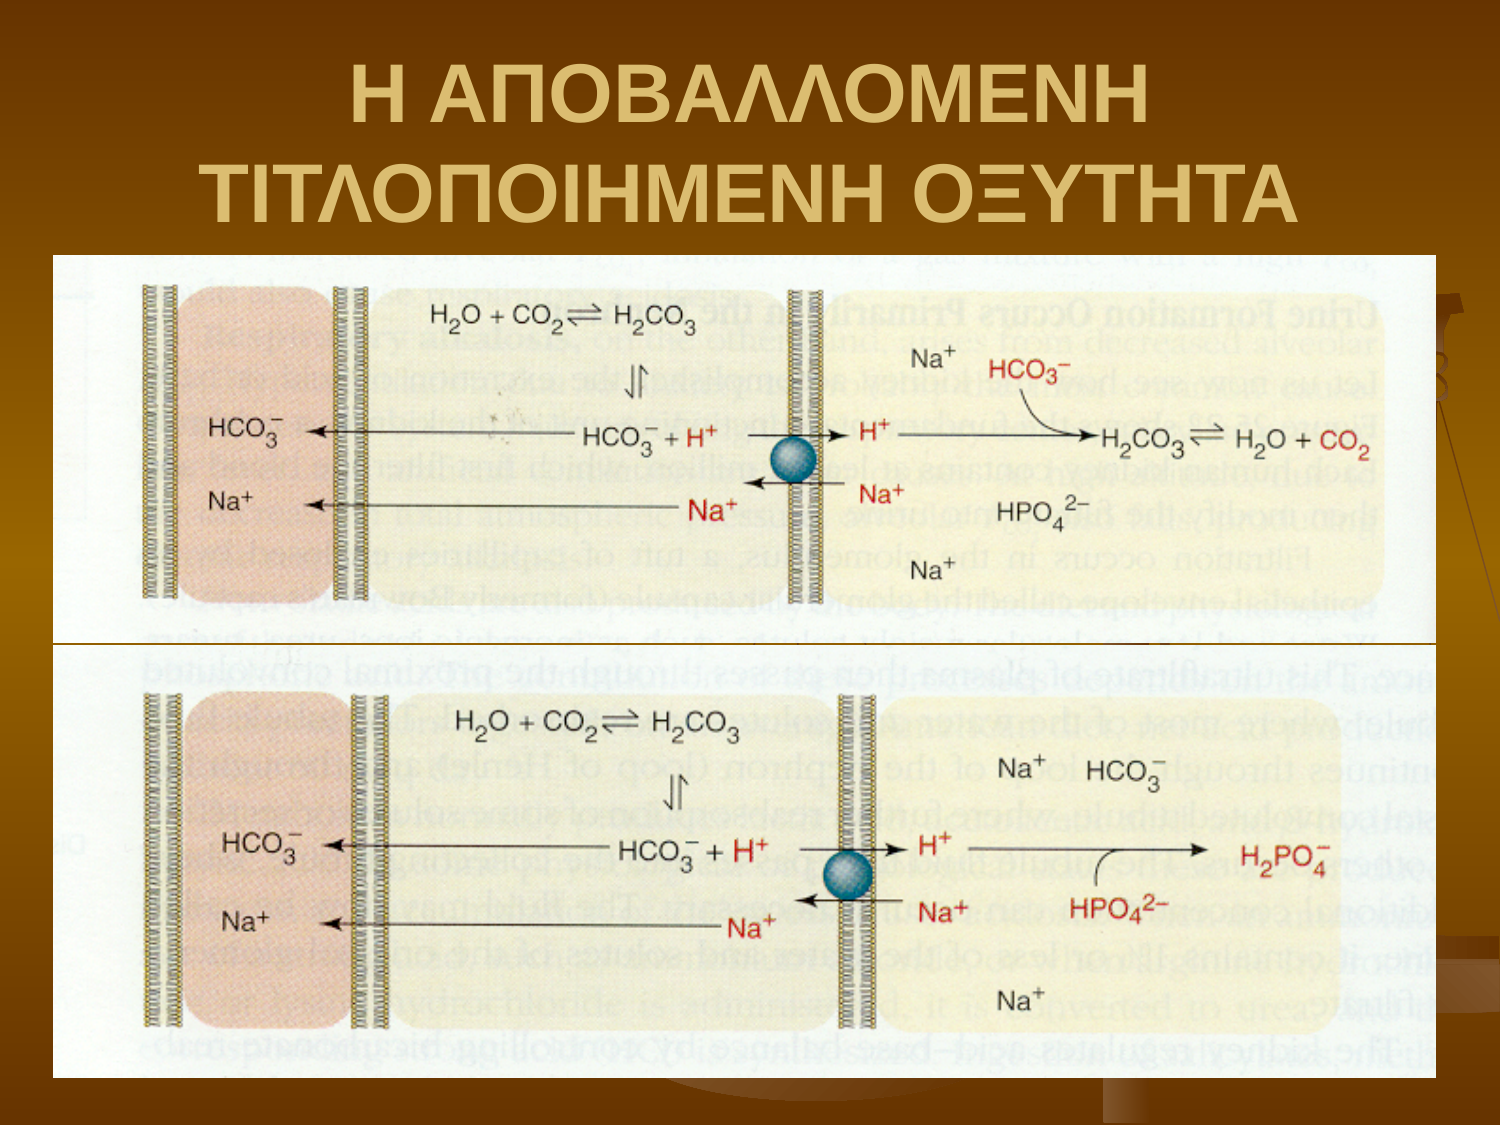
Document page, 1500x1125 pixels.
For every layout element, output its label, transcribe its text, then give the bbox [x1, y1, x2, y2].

picture [52, 255, 1436, 644]
picture [52, 645, 1436, 1079]
text_box Η ΑΠΟΒΑΛΛΟΜΕΝΗ ΤΙΤΛΟΠΟΙΗΜΕΝΗ ΟΞΥΤΗΤΑ [74, 45, 1425, 234]
